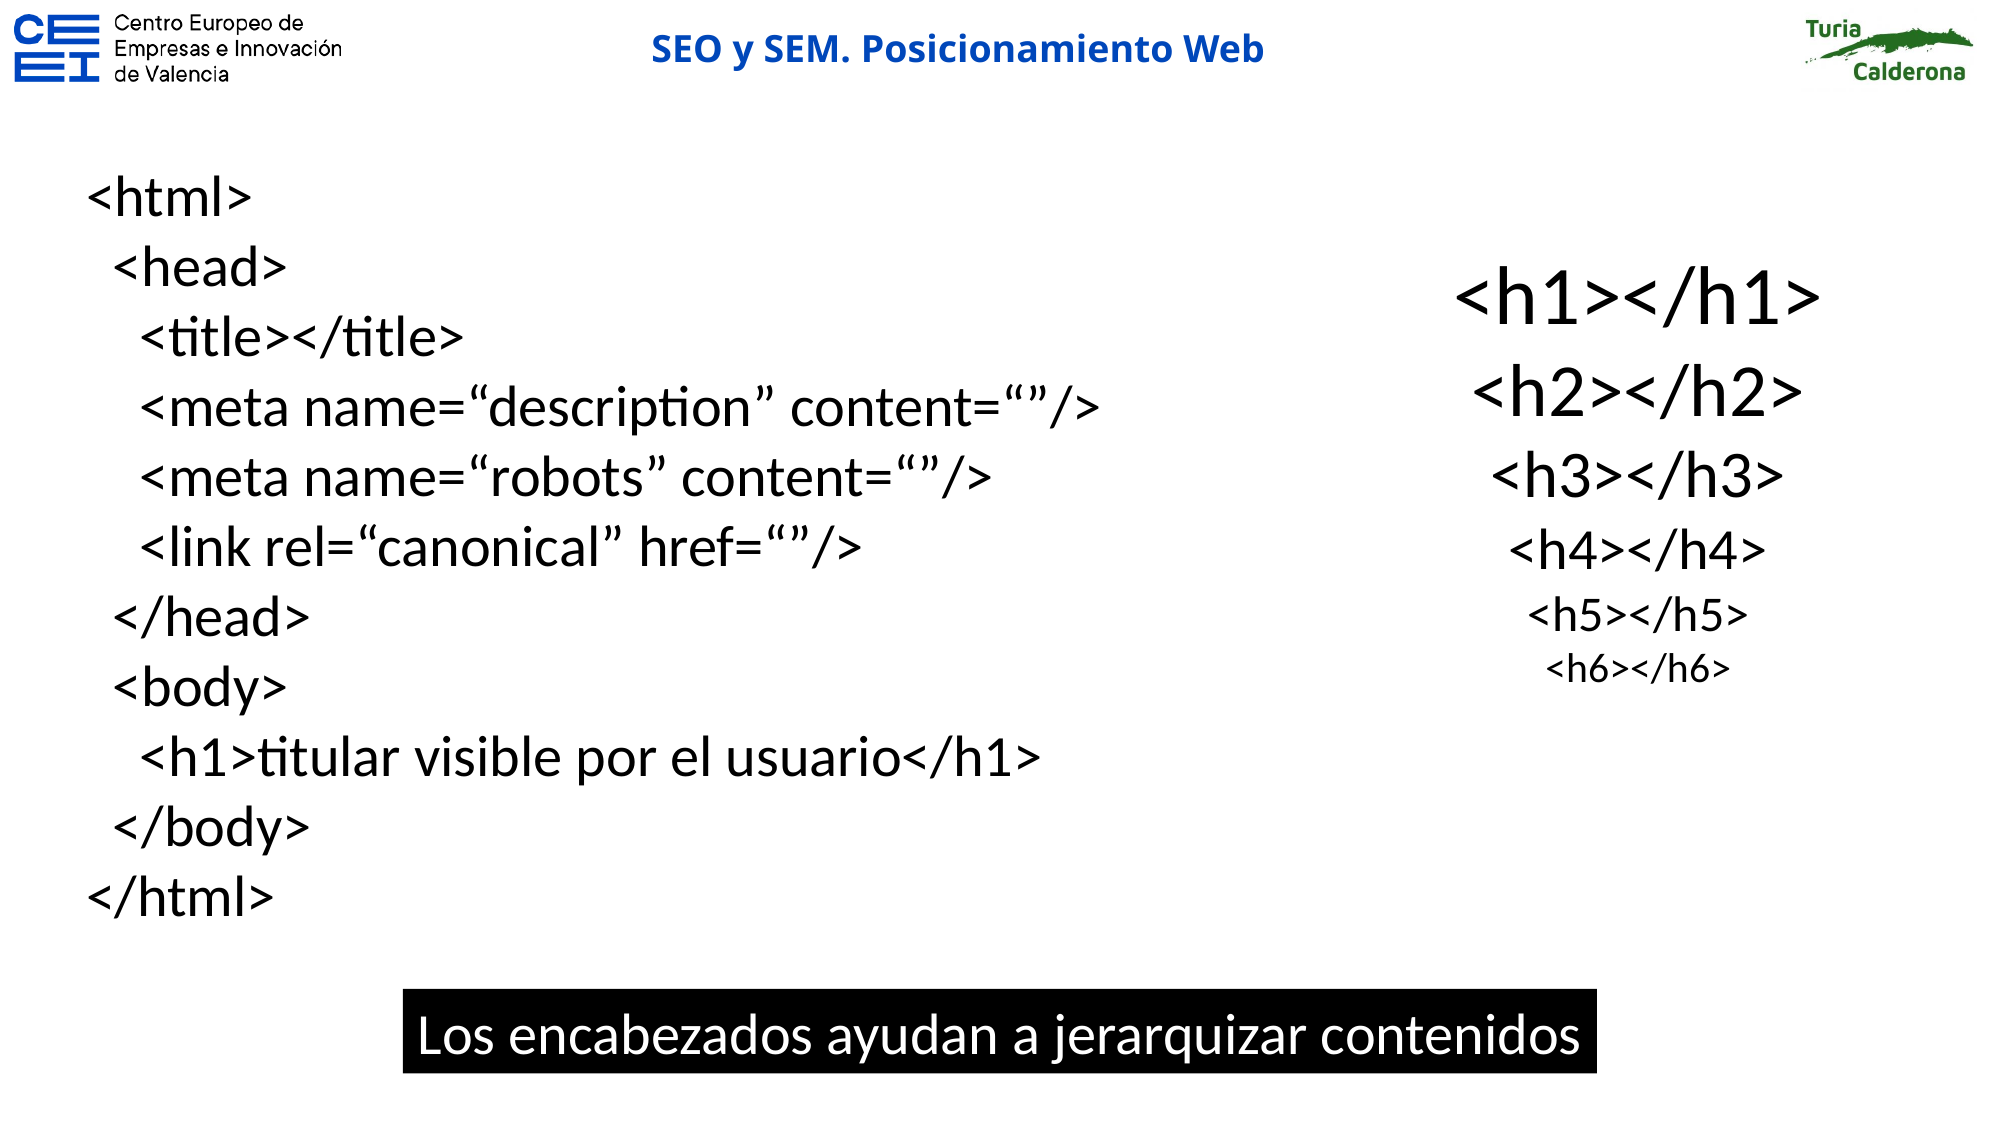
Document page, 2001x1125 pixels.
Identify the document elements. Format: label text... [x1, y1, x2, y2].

text_box Los encabezados ayudan a jerarquizar contenidos [402, 988, 1597, 1074]
text_box <html> <head> <title></title> <meta name=“description” content=“”/> <meta name=“robots” content=“”/> <link rel=“canonical” href=“”/> </head> <body> <h1>titular visible por el usuario</h1> </body> </html> [71, 151, 1160, 936]
picture [1801, 4, 1977, 92]
text_box <h1></h1> <h2></h2> <h3></h3> <h4></h4> <h5></h5> <h6></h6> [1438, 233, 1839, 699]
picture [0, 10, 354, 86]
